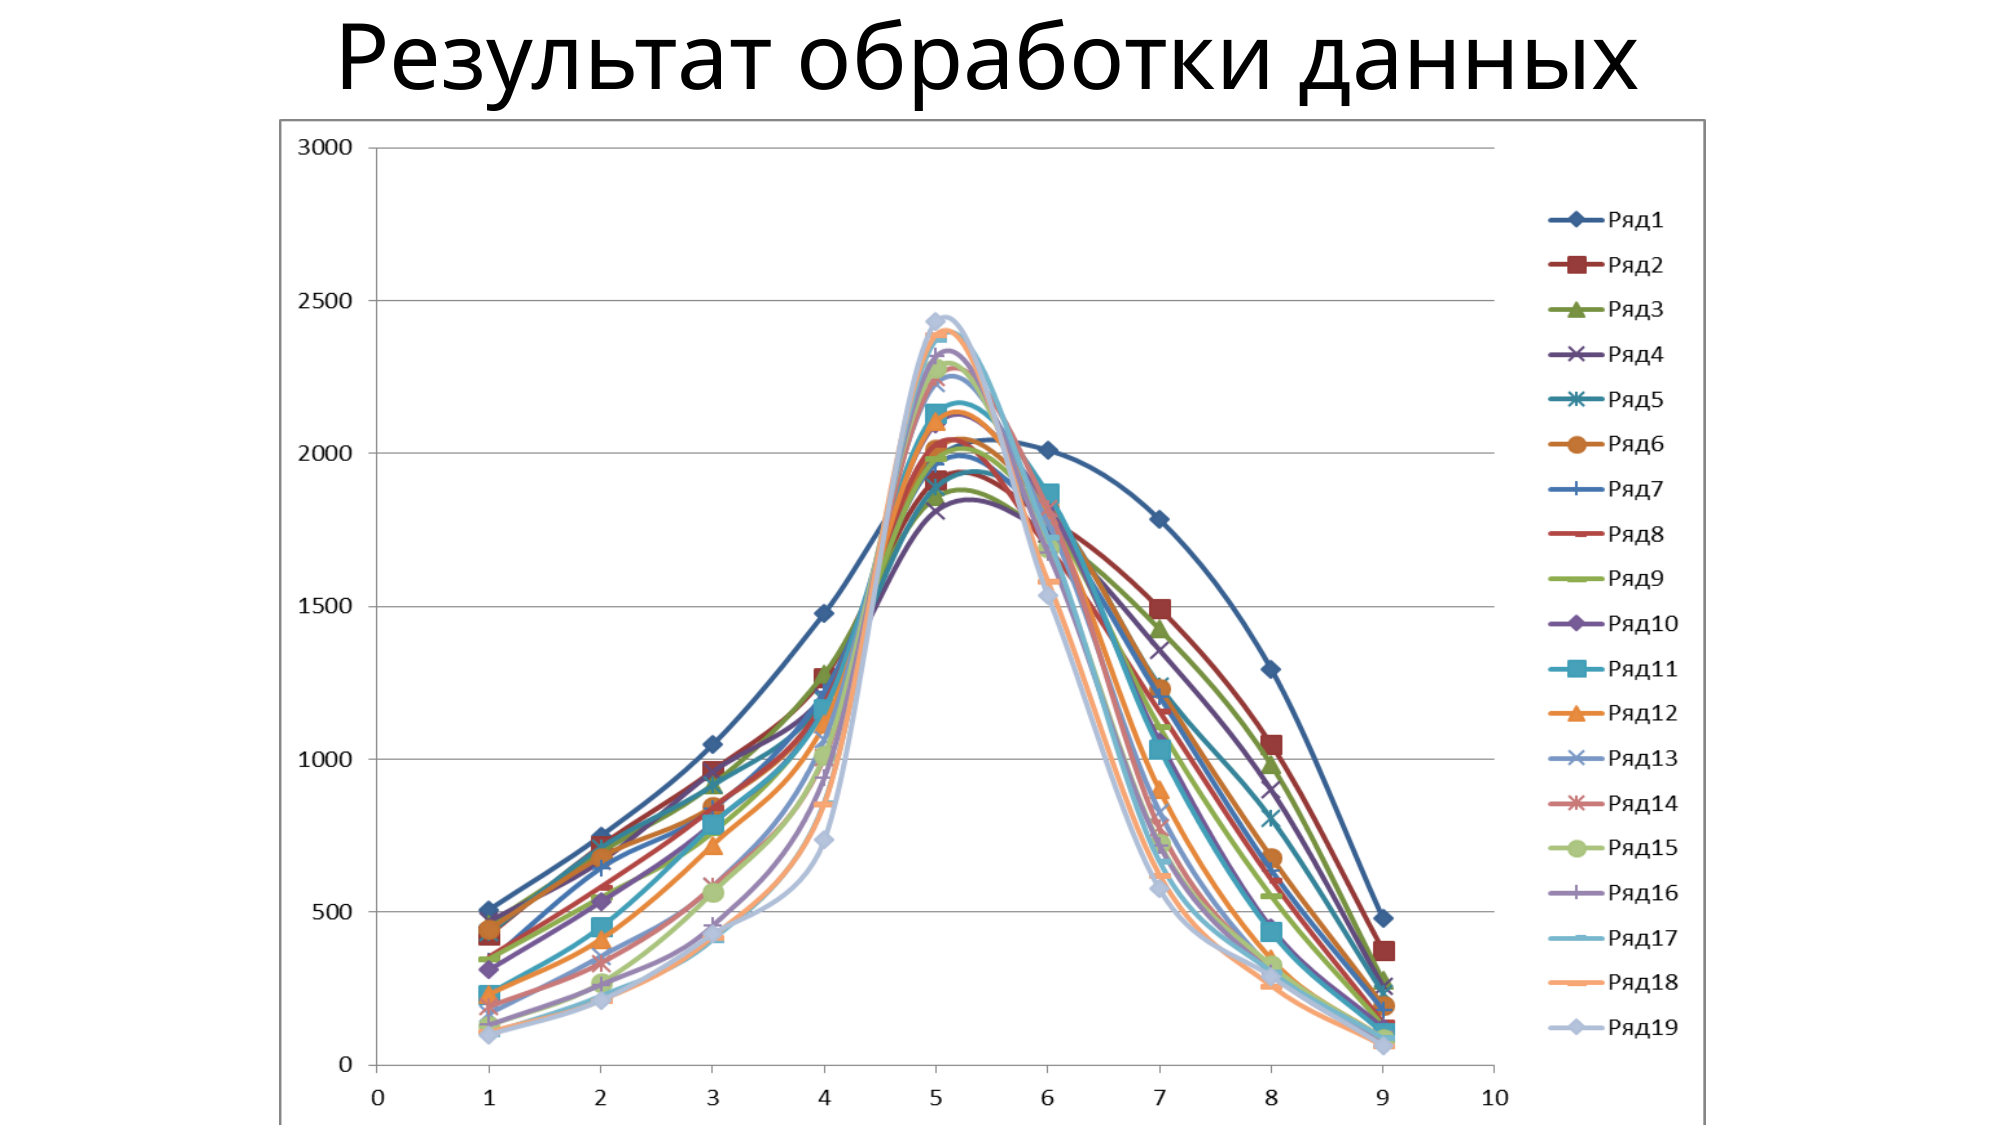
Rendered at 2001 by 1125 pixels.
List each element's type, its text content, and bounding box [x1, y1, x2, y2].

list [279, 119, 1706, 1125]
title Результат обработки данных [137, 0, 1863, 120]
